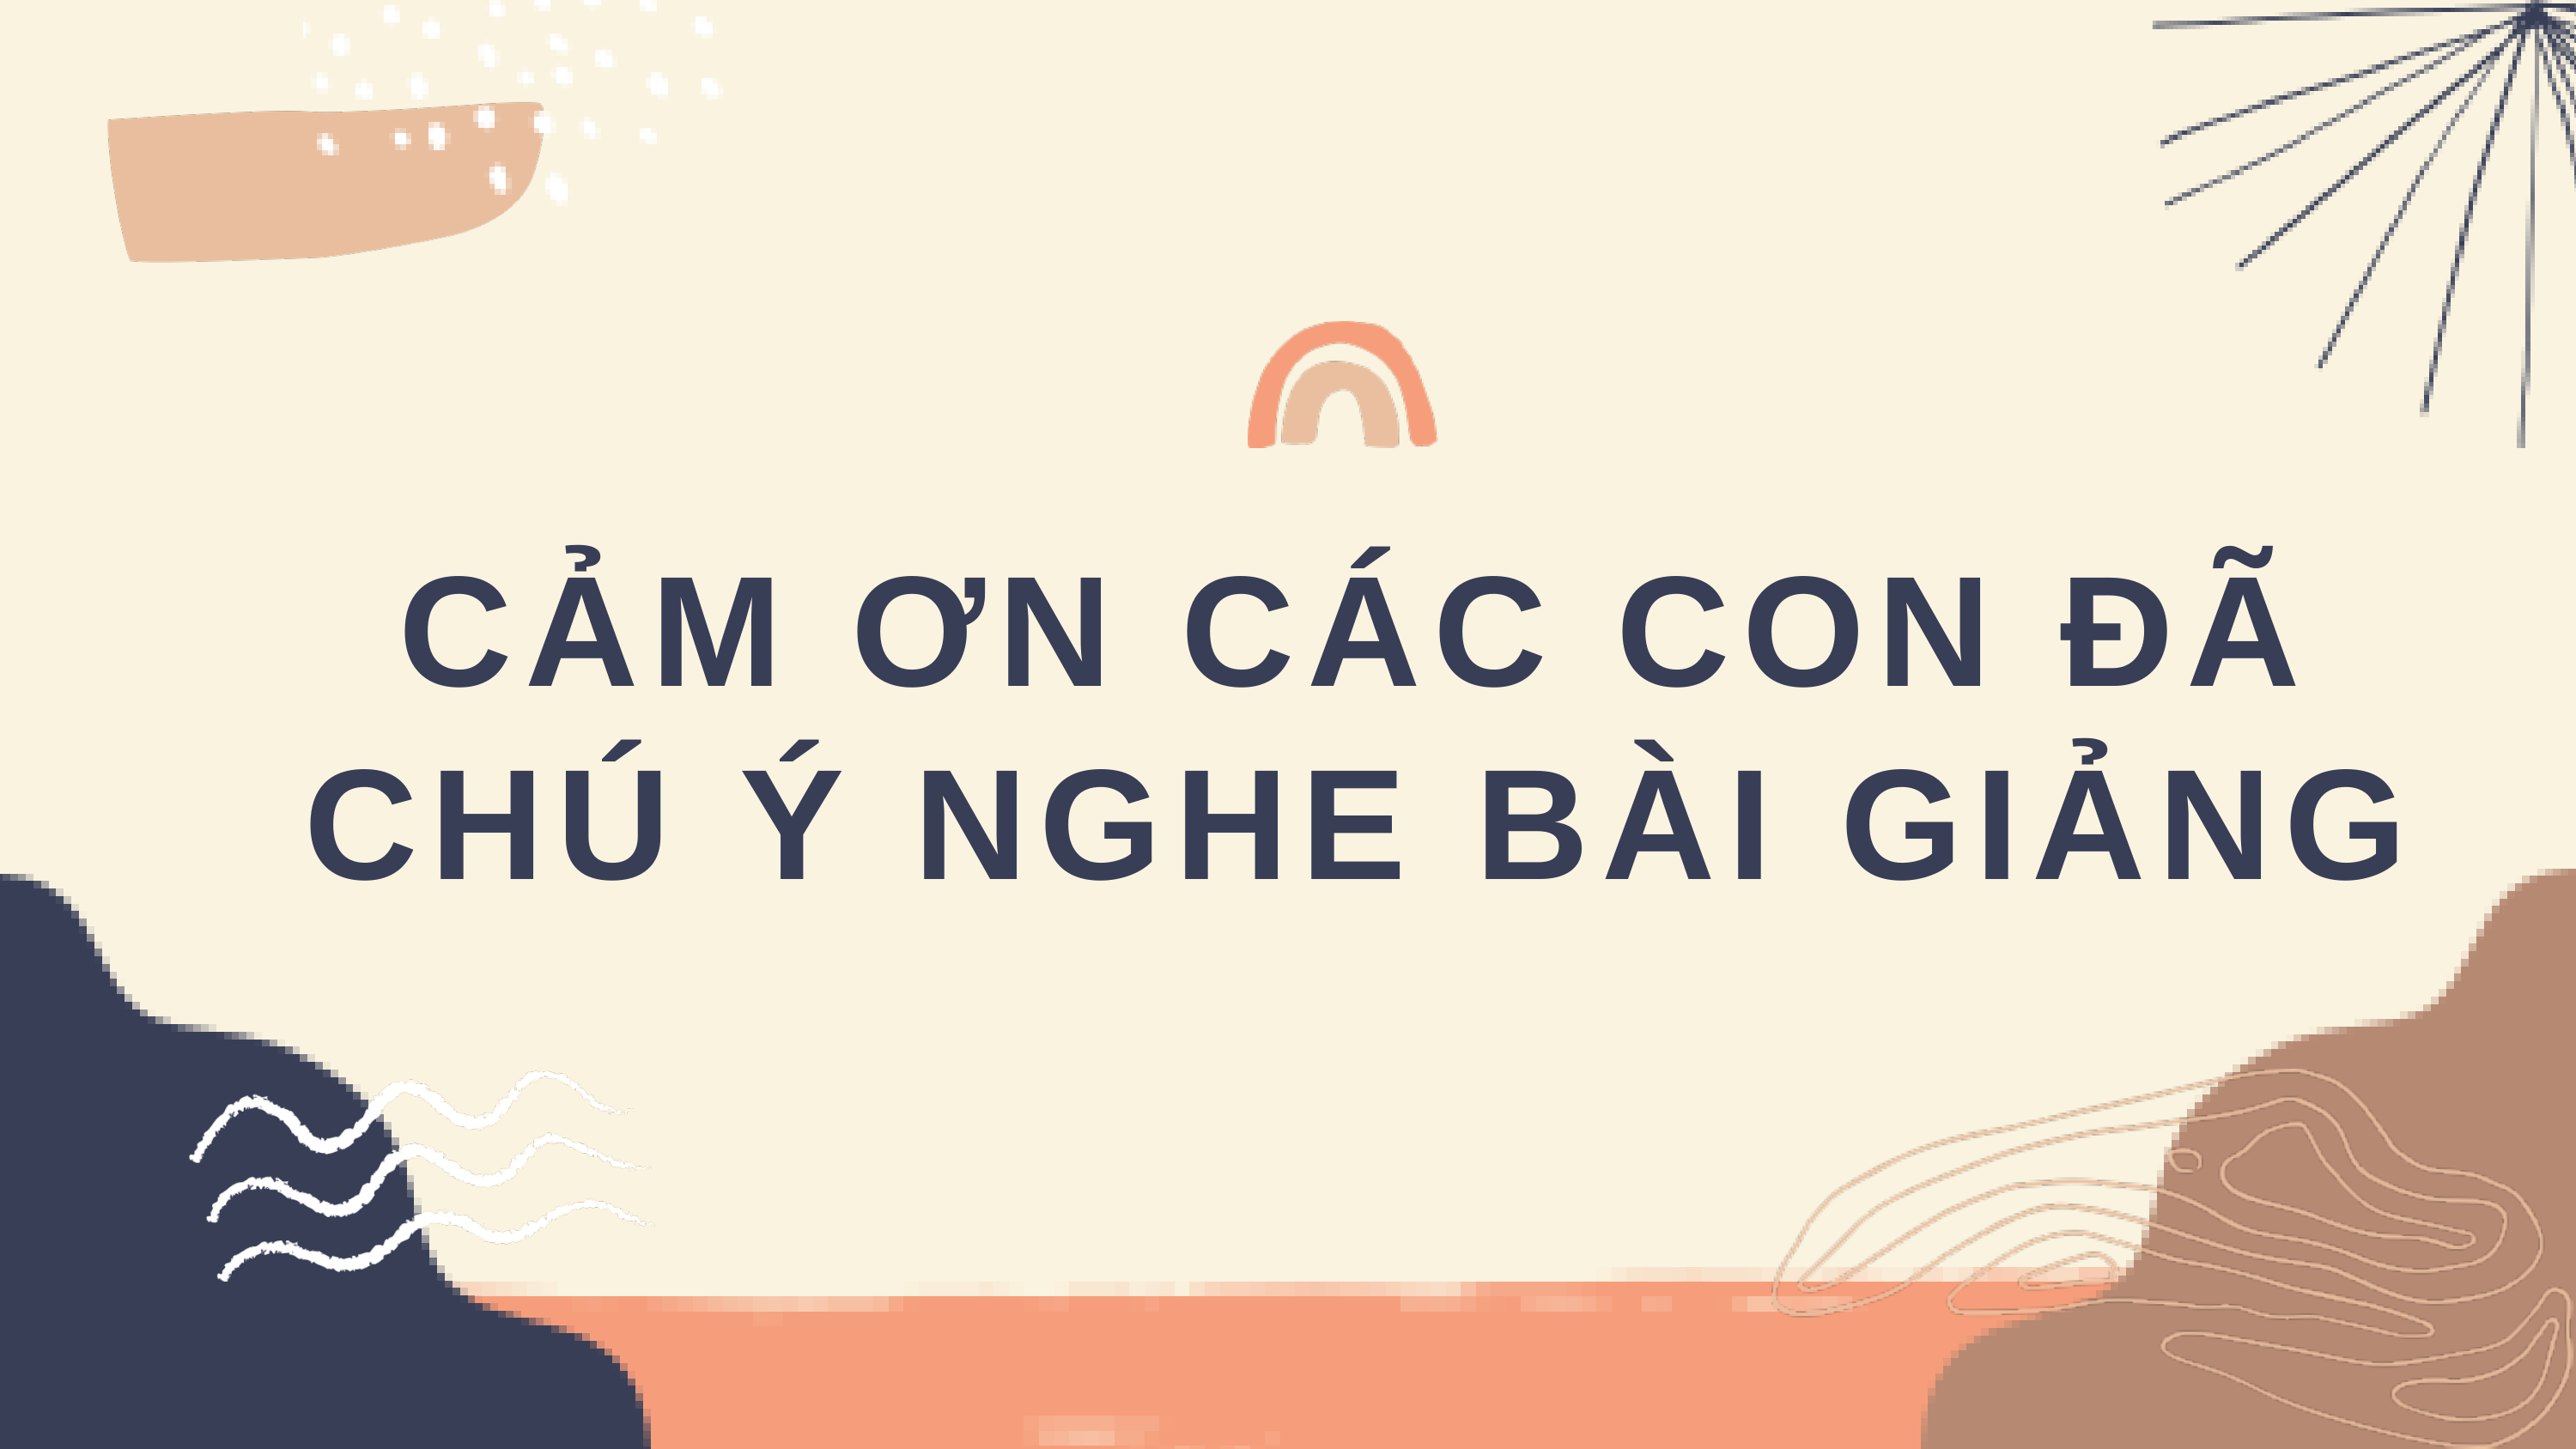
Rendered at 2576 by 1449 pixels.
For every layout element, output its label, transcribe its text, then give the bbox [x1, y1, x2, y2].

picture [1248, 321, 1438, 449]
picture [0, 869, 2576, 1449]
picture [2152, 0, 2576, 449]
text_box CẢM ƠN CÁC CON ĐÃ CHÚ Ý NGHE BÀI GIẢNG [268, 524, 2447, 911]
picture [107, 0, 724, 403]
